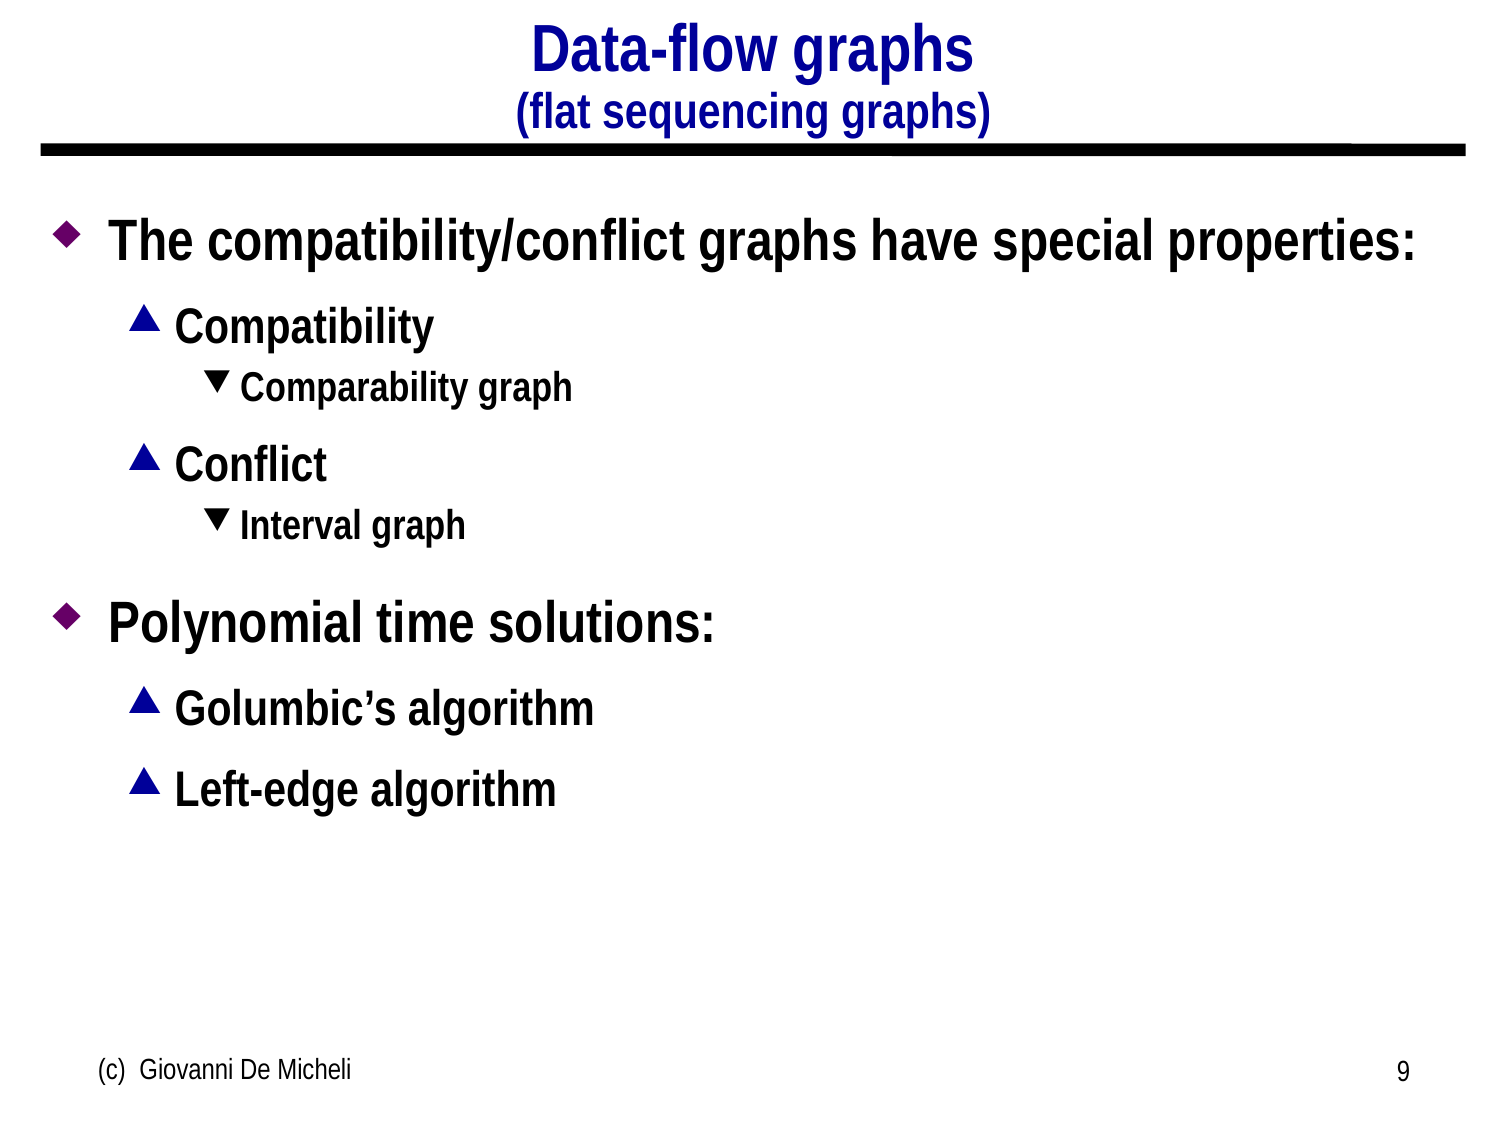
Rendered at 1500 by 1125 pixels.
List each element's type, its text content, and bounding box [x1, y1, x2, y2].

slide_number 9 [1074, 1044, 1426, 1123]
list The compatibility/conflict graphs have special properties: Compatibility Comparability graph Conflict Interval graph Polynomial time solutions: Golumbic’s algorithm Left-edge algorithm [37, 177, 1465, 1032]
title Data-flow graphs (flat sequencing graphs) [39, 0, 1468, 153]
footer (c) Giovanni De Micheli [0, 1042, 463, 1122]
